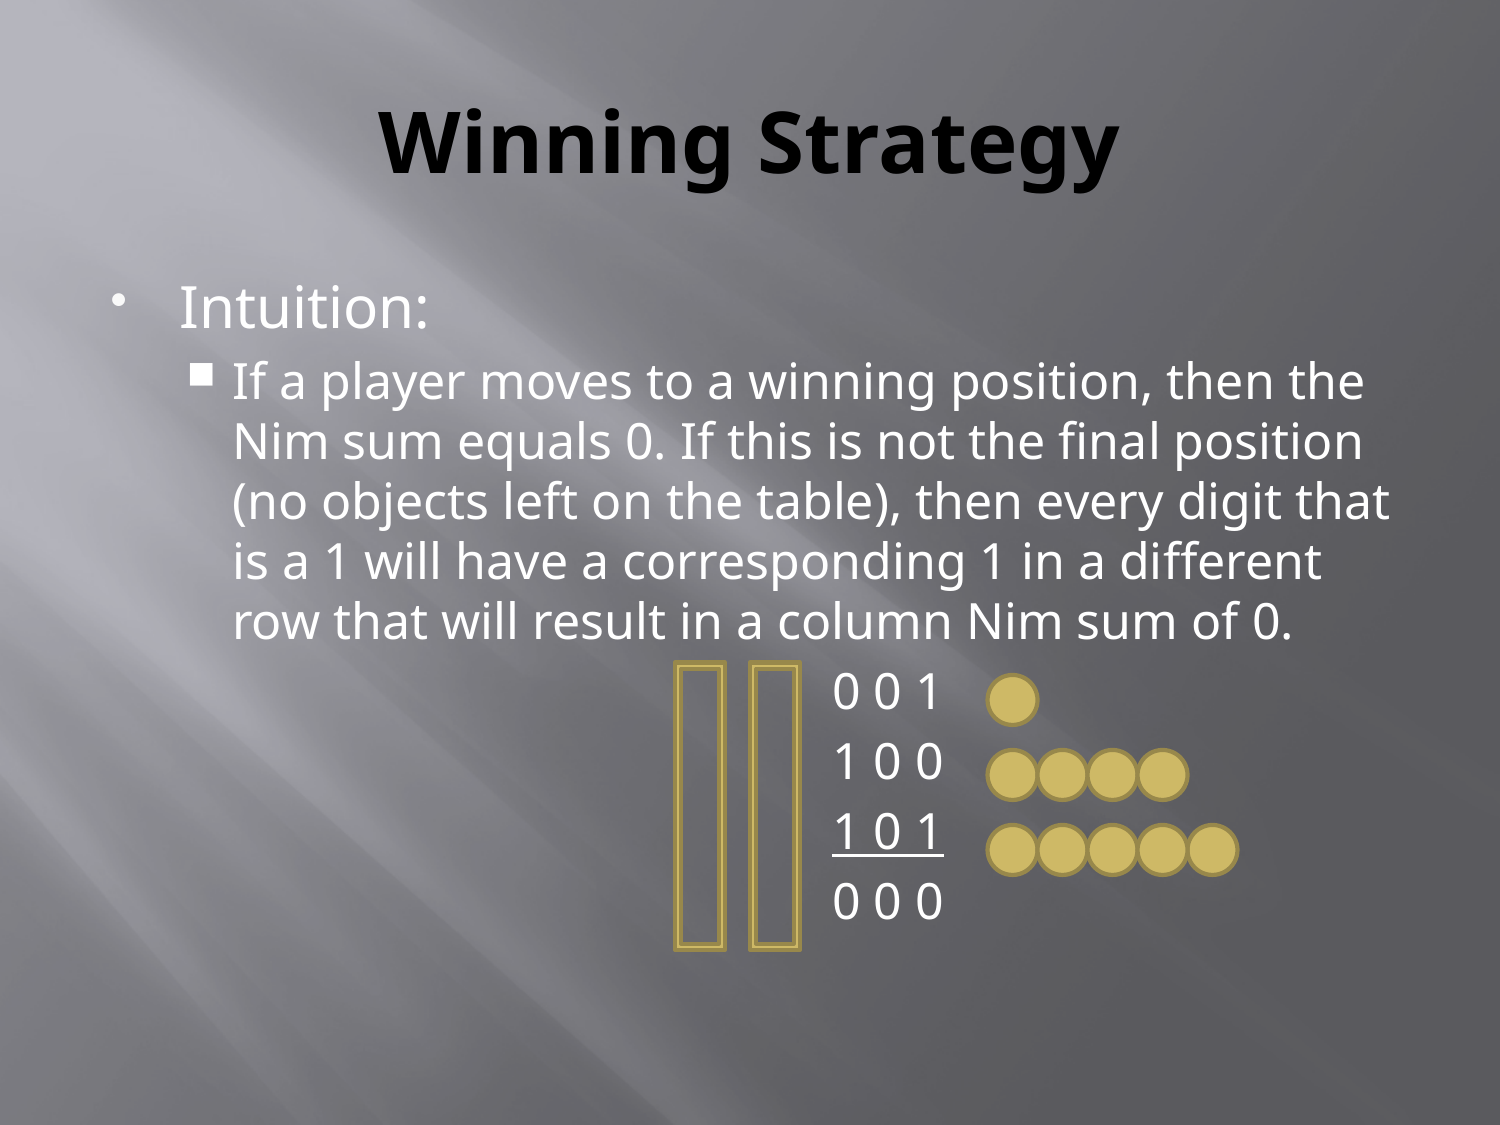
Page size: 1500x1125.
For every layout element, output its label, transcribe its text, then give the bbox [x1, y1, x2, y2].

text_box [1085, 822, 1137, 878]
text_box [985, 672, 1040, 728]
text_box [1188, 822, 1240, 878]
text_box [985, 822, 1037, 878]
text_box [1085, 747, 1137, 803]
text_box [985, 747, 1037, 803]
text_box [673, 660, 727, 952]
title Winning Strategy [75, 45, 1425, 233]
text_box [1035, 747, 1087, 803]
text_box [748, 660, 802, 952]
text_box [1135, 747, 1190, 803]
list Intuition: If a player moves to a winning position, then the Nim sum equals 0. If this is not the final position (no objects left on the table), then every digit that is a 1 will have a corresponding 1 in a different row that will result in a column Nim sum of 0. 0 0 1 1 0 0 1 0 1 0 0 0 [75, 262, 1425, 1035]
text_box [1035, 822, 1087, 878]
text_box [1135, 822, 1190, 878]
